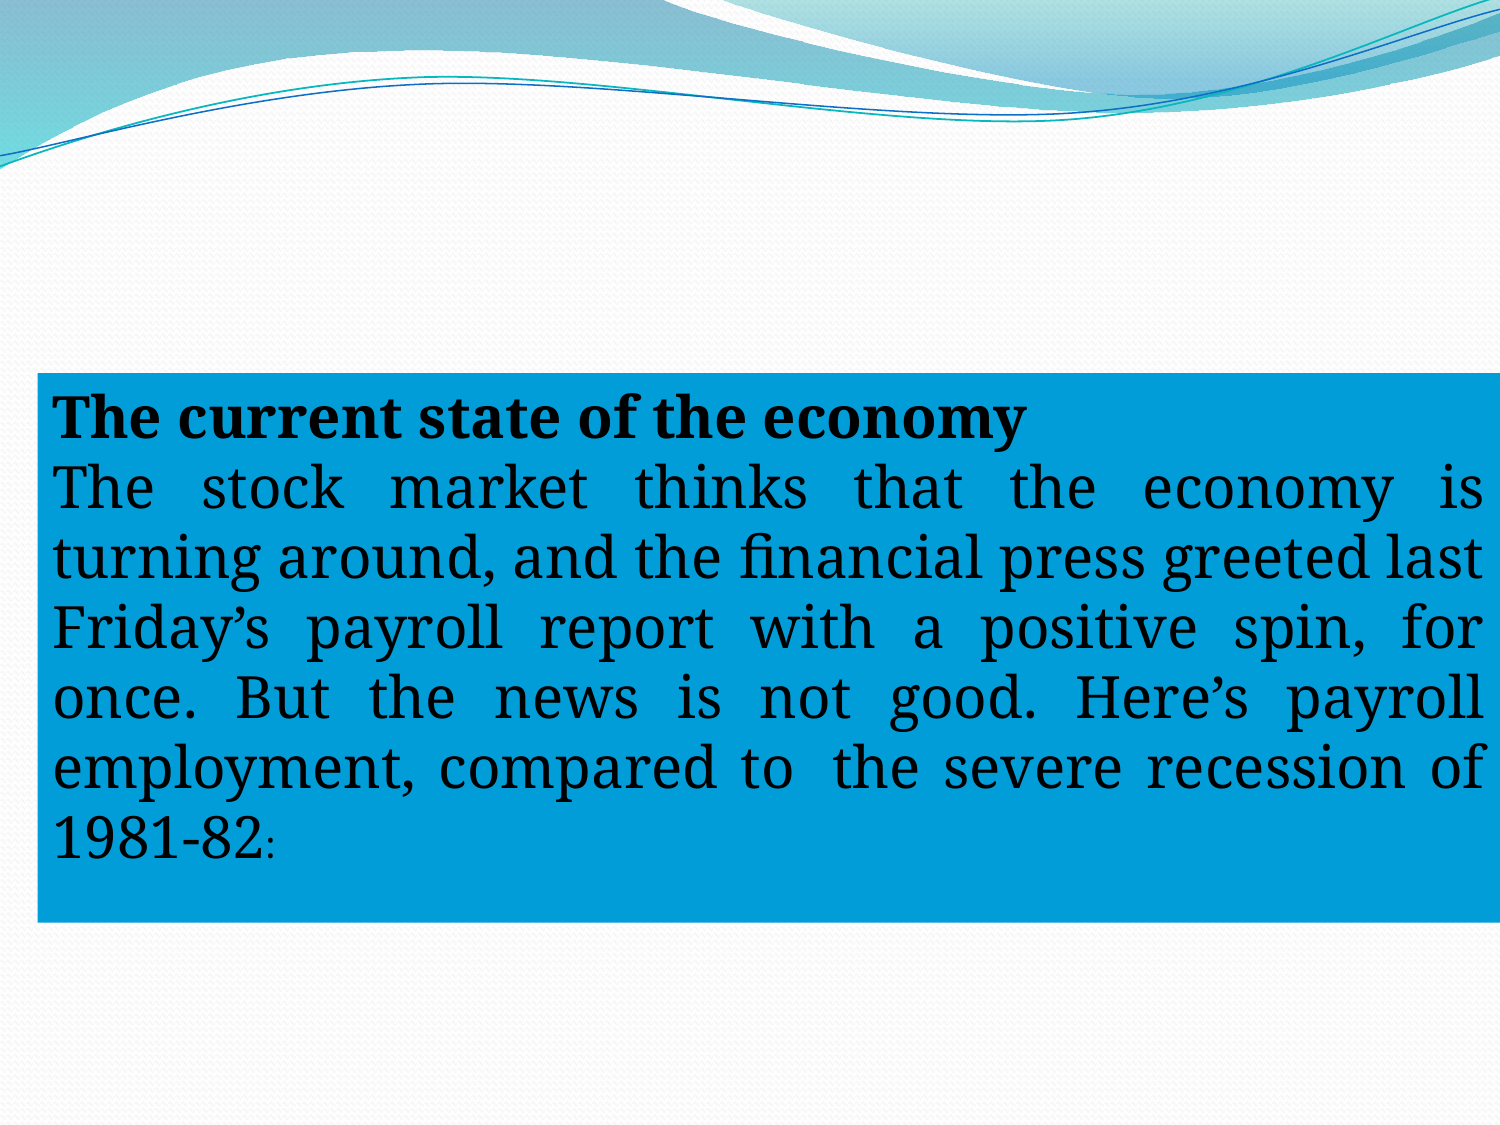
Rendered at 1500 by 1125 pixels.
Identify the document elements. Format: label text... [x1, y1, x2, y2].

text_box The current state of the economy The stock market thinks that the economy is turning around, and the financial press greeted last Friday’s payroll report with a positive spin, for once. But the news is not good. Here’s payroll employment, compared to the severe recession of 1981-82: [37, 373, 1500, 923]
